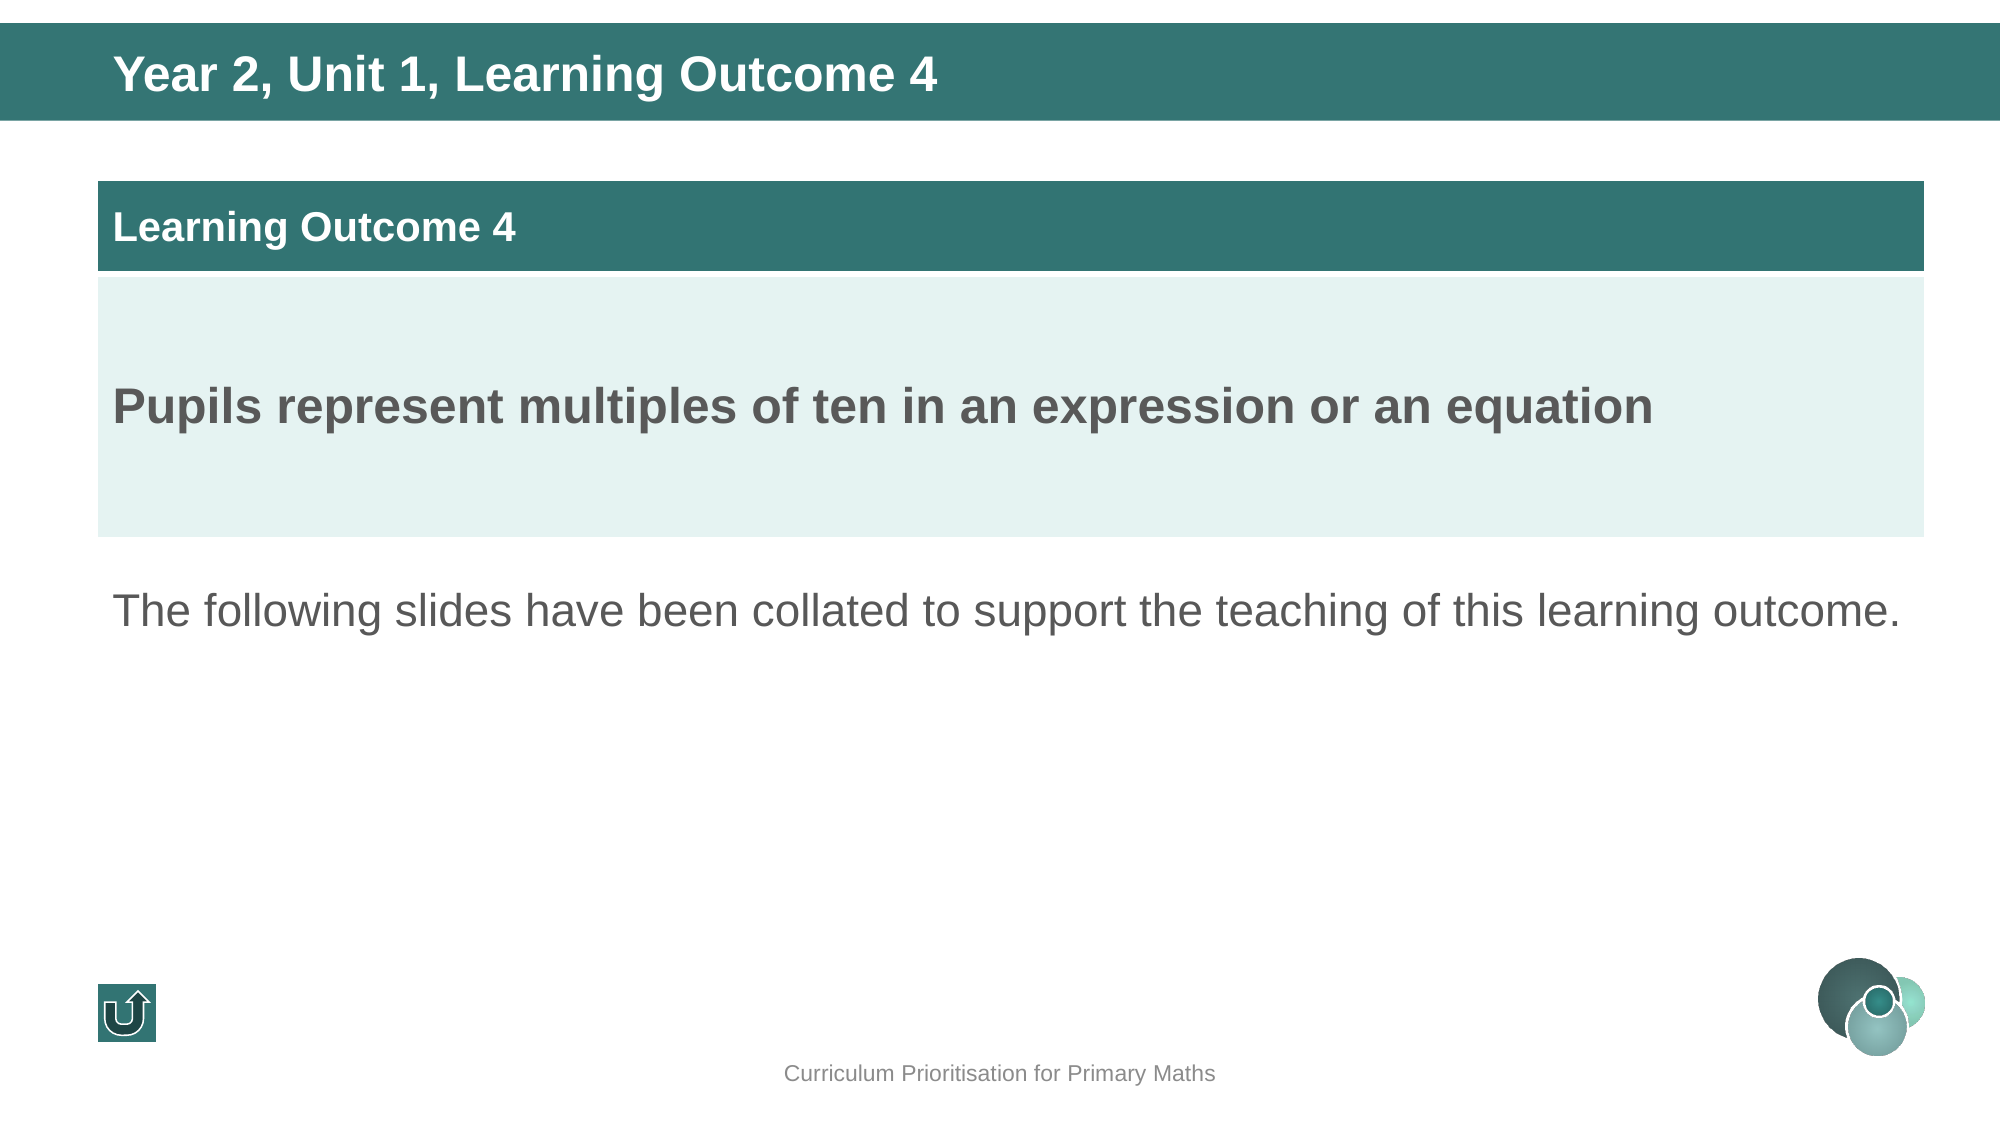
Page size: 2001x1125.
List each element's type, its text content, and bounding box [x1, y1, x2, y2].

text_box [96, 983, 157, 1044]
text_box The following slides have been collated to support the teaching of this learning outcome. [97, 562, 1925, 677]
table_header Learning Outcome 4 [98, 181, 1924, 271]
footer Curriculum Prioritisation for Primary Maths [0, 1042, 2000, 1103]
picture [1818, 958, 1925, 1042]
table_cell Pupils represent multiples of ten in an expression or an equation [98, 277, 1924, 537]
text_box Year 2, Unit 1, Learning Outcome 4 [97, 40, 1945, 111]
